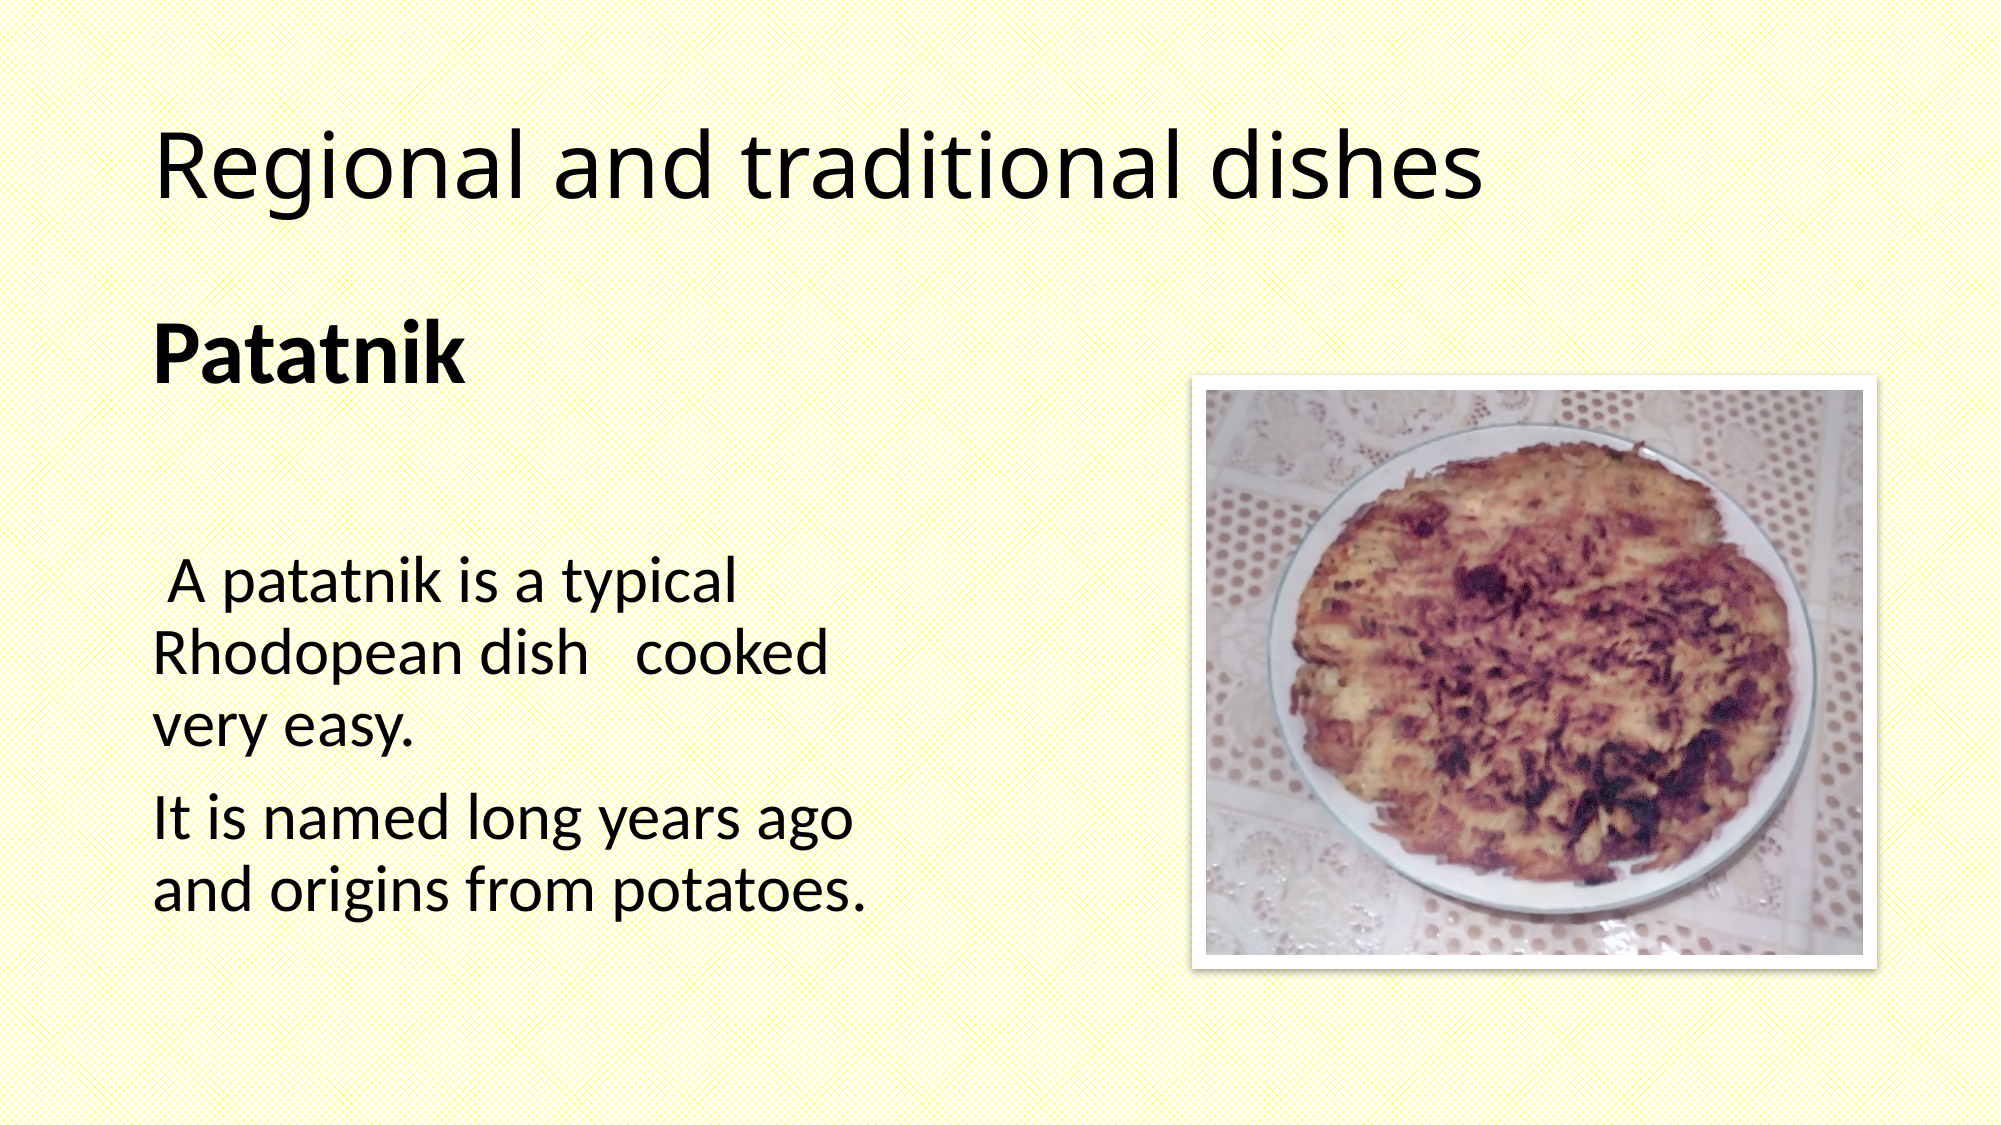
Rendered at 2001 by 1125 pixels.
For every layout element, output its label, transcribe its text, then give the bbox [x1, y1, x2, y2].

list A patatnik is a typical Rhodopean dish cooked very easy. It is named long years ago and origins from potatoes. [137, 436, 984, 1041]
list Patatnik [137, 275, 984, 411]
title Regional and traditional dishes [137, 59, 1863, 278]
picture [1206, 389, 1863, 955]
